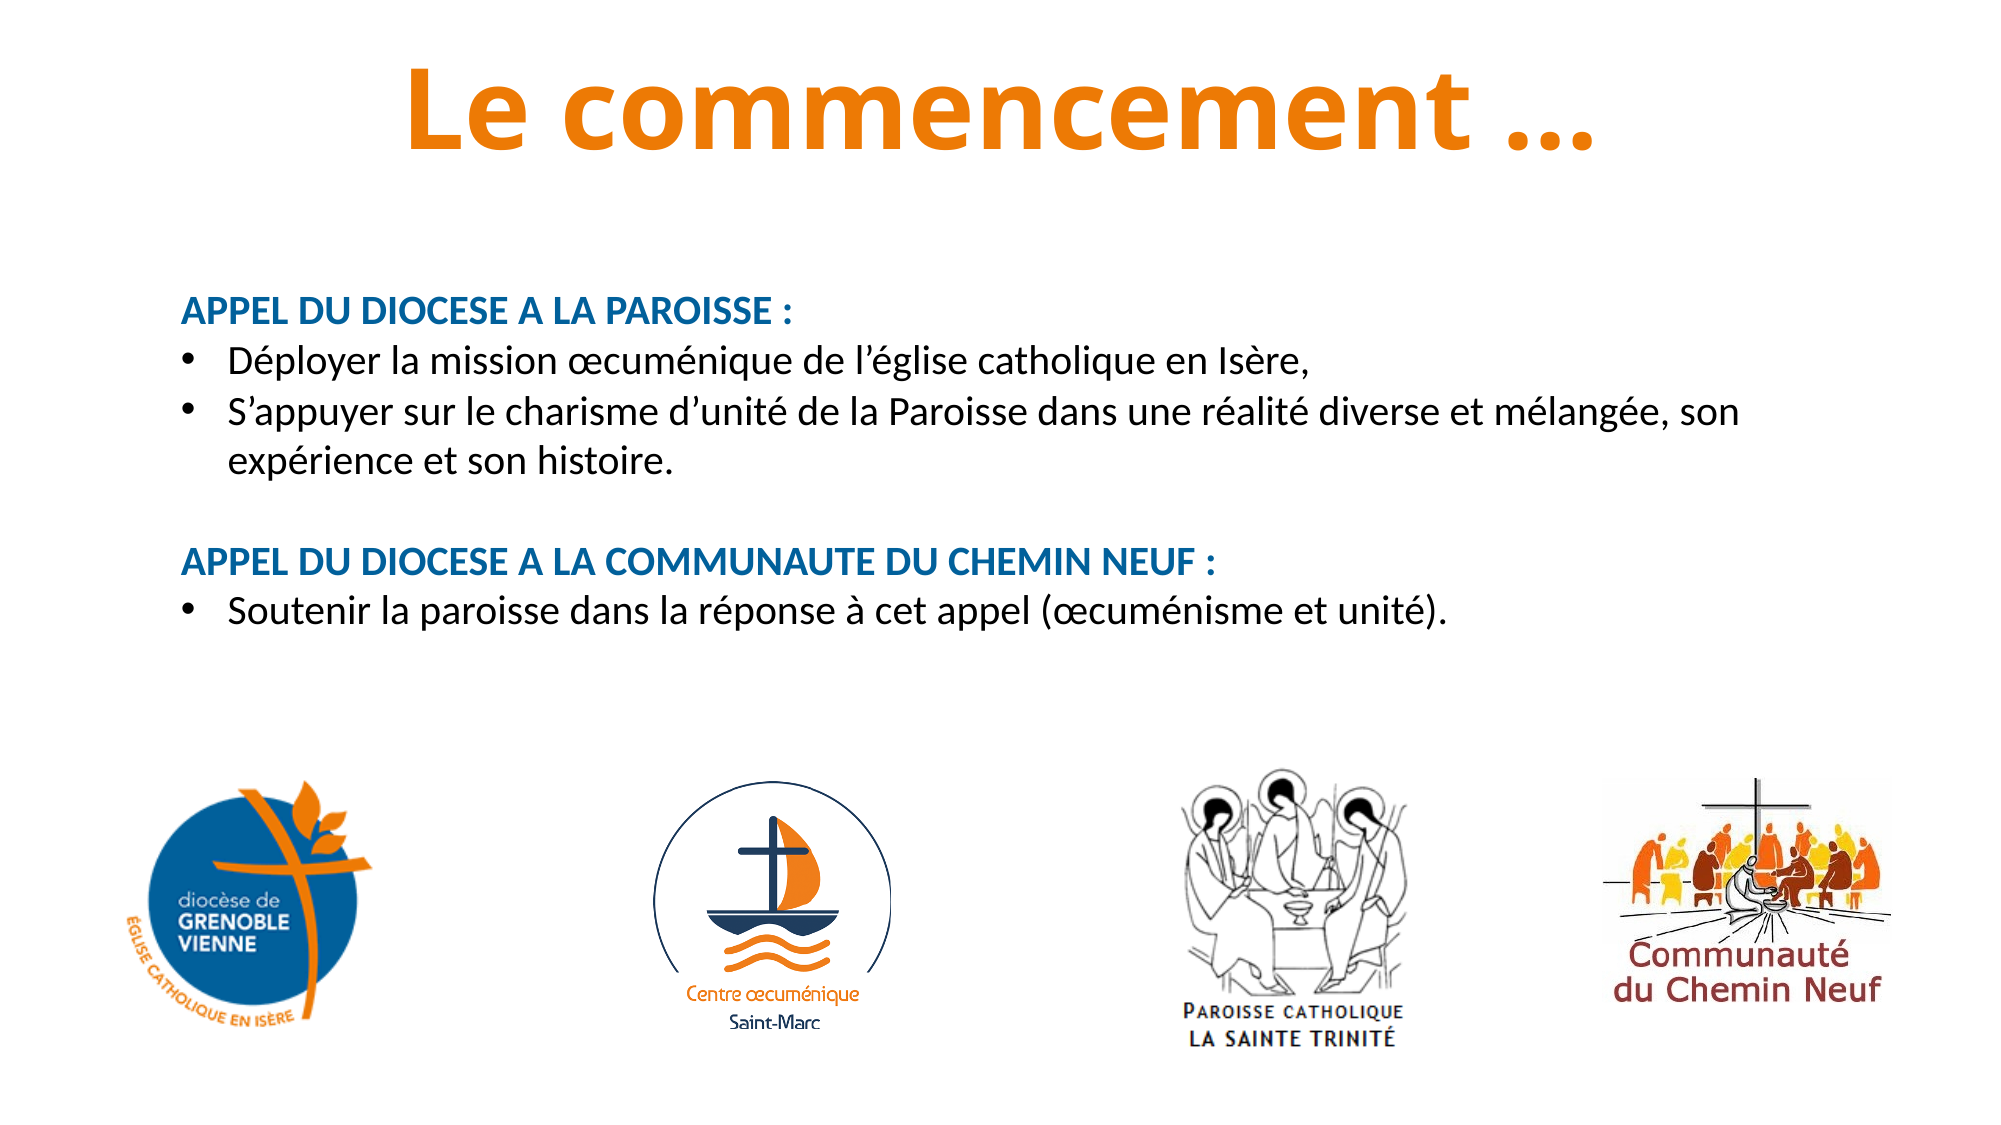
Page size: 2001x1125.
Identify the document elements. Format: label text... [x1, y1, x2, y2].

picture [652, 781, 891, 1029]
title Le commencement … [69, 47, 1931, 182]
picture [106, 762, 393, 1049]
picture [1169, 754, 1420, 1056]
picture [1602, 768, 1893, 1060]
text_box APPEL DU DIOCESE A LA PAROISSE : Déployer la mission œcuménique de l’église catholique en Isère, S’appuyer sur le charisme d’unité de la Paroisse dans une réalité diverse et mélangée, son expérience et son histoire. APPEL DU DIOCESE A LA COMMUNAUTE DU CHEMIN NEUF : Soutenir la paroisse dans la réponse à cet appel (œcuménisme et unité). [166, 275, 1893, 641]
